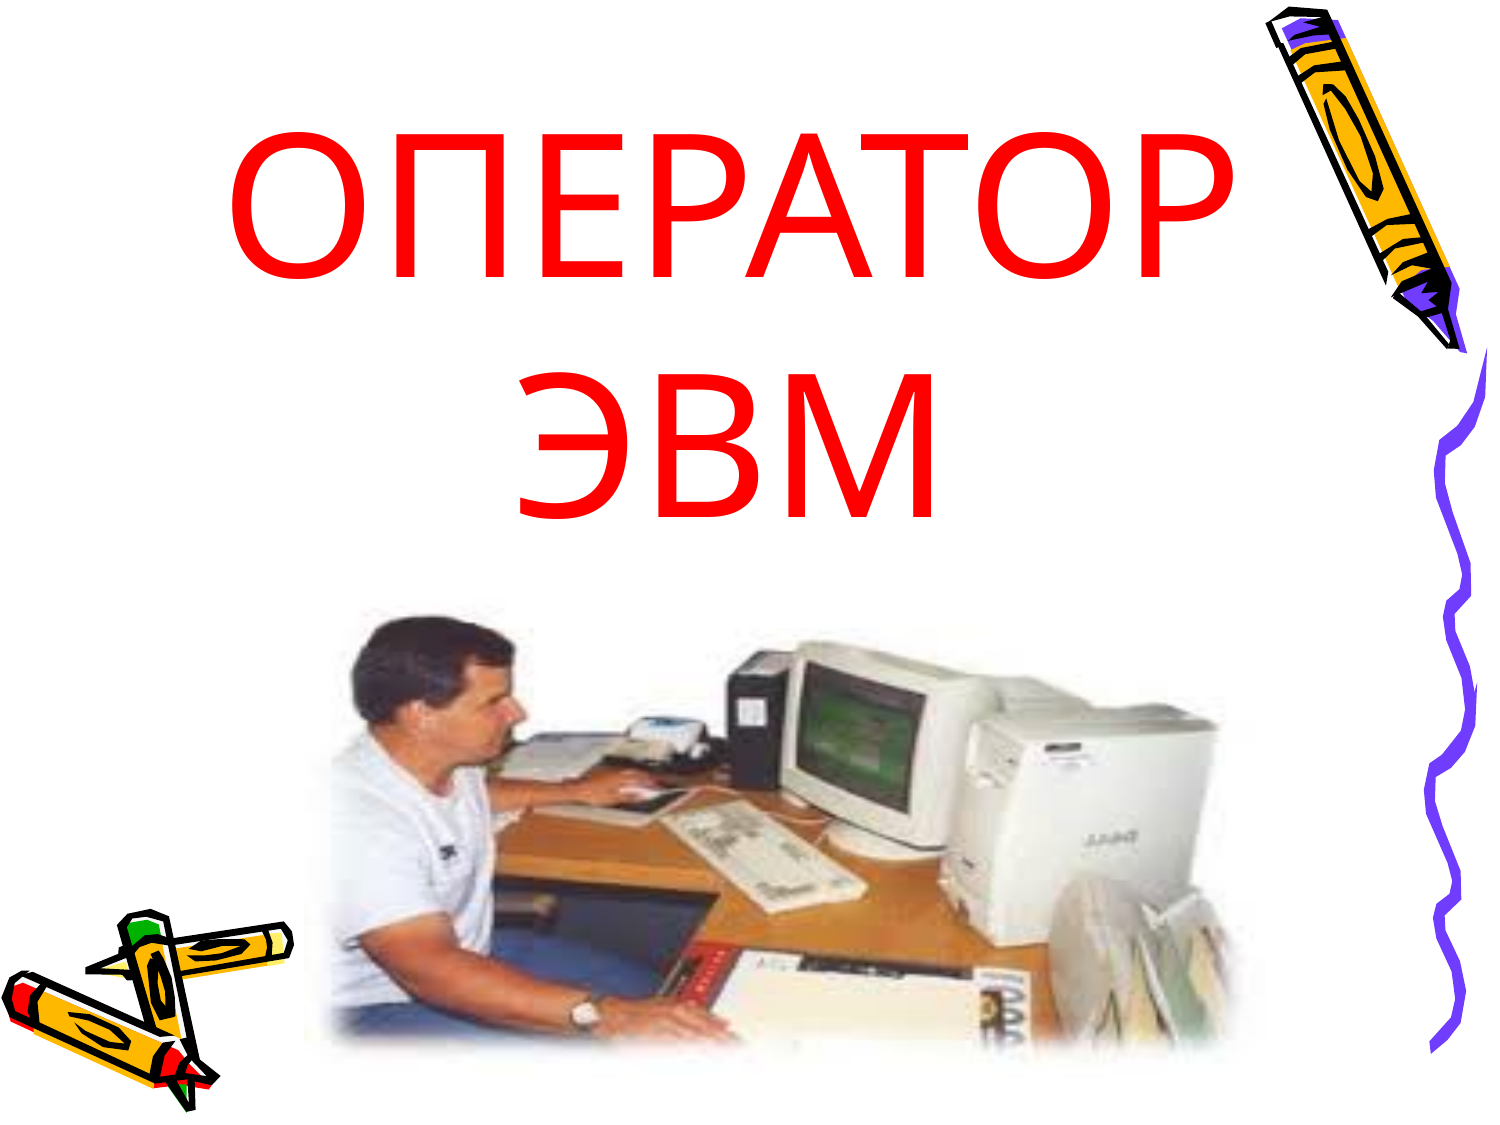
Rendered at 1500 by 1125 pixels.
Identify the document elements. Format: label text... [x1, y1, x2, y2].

picture [304, 538, 1266, 1079]
text_box ОПЕРАТОР ЭВМ [117, 70, 1348, 657]
